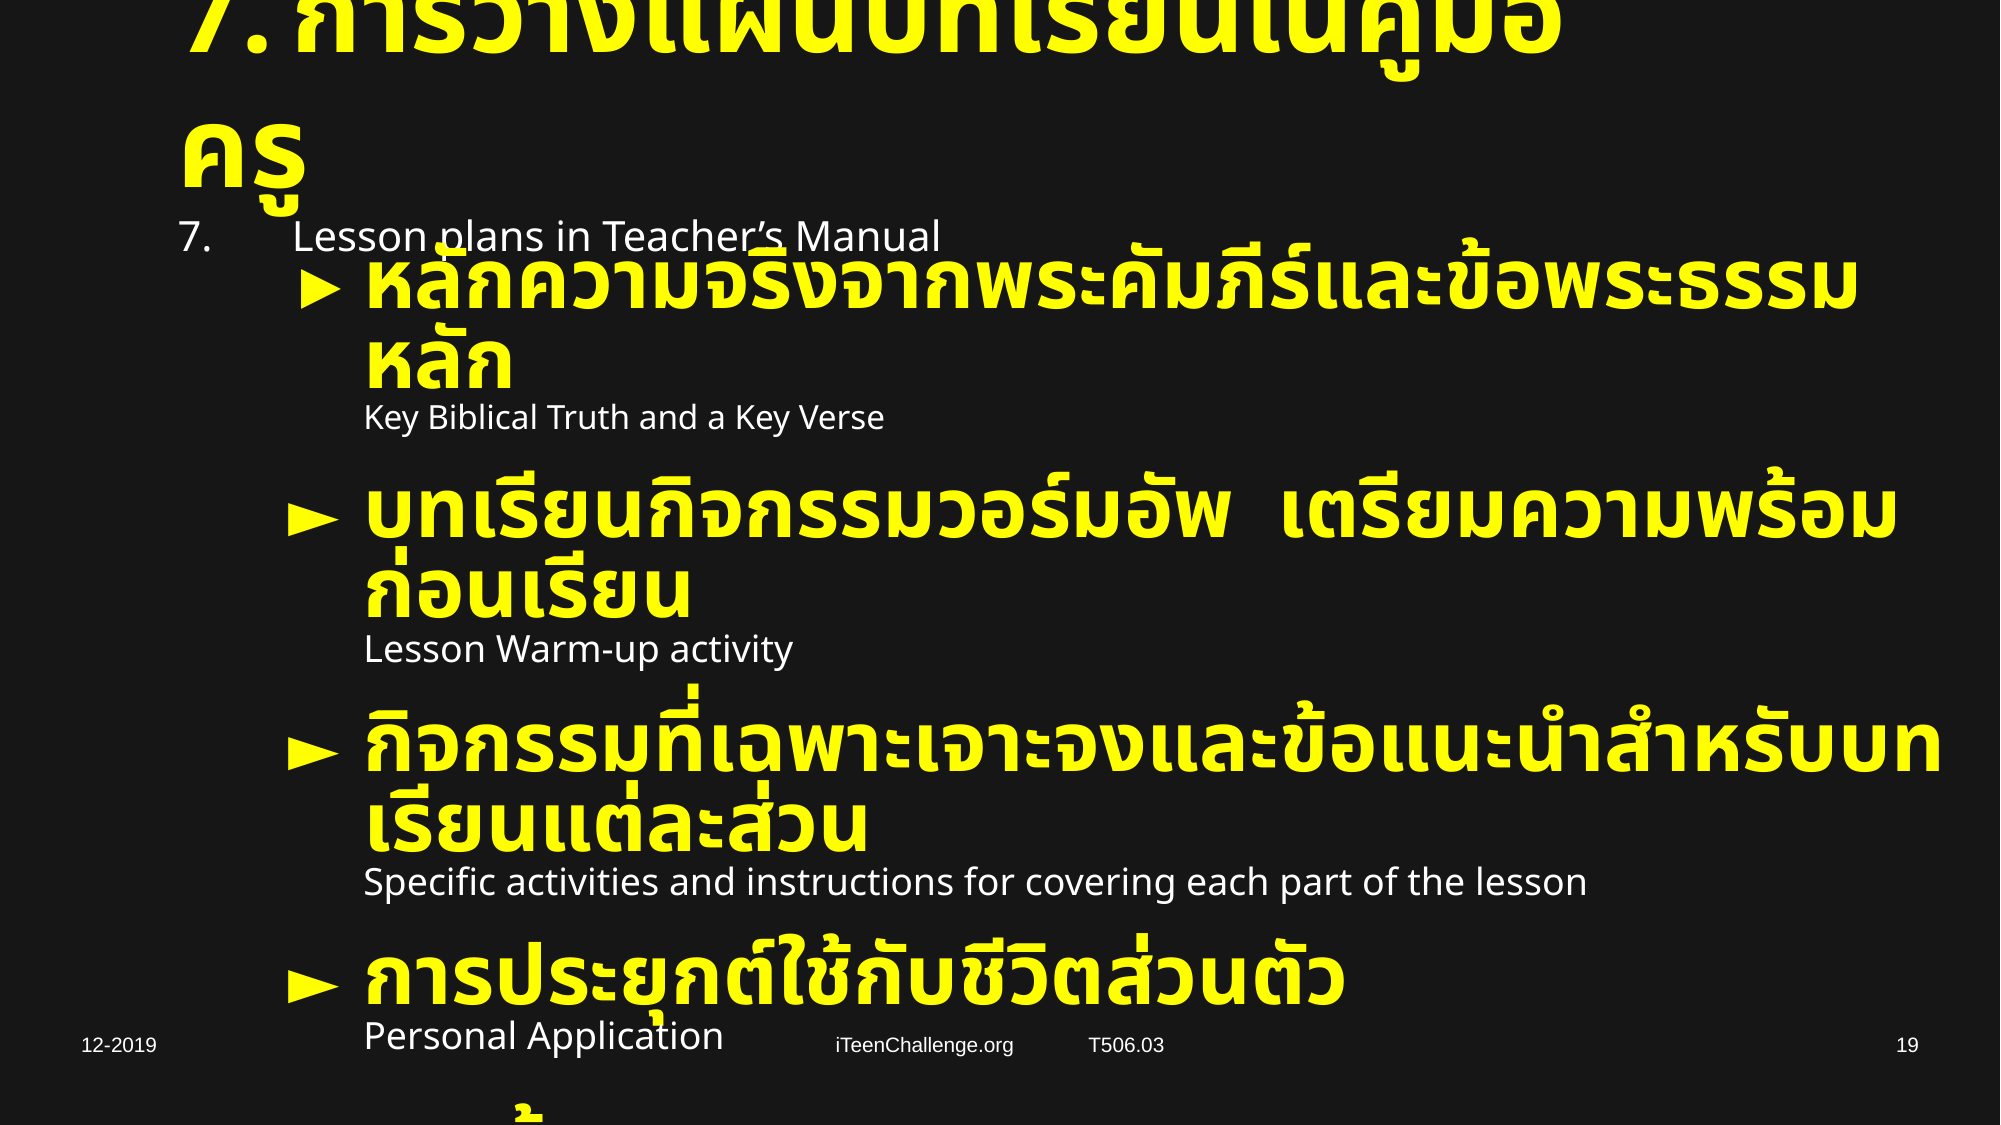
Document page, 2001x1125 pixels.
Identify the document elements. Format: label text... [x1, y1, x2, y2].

title 7. การวางแผนบทเรียนในคู่มือครู 7. Lesson plans in Teacher’s Manual [162, 0, 1701, 226]
footer iTeenChallenge.org T506.03 [683, 1024, 1317, 1103]
slide_number 19 [1433, 1024, 1935, 1103]
list ► หลักความจริงจากพระคัมภีร์และข้อพระธรรมหลัก Key Biblical Truth and a Key Verse ► บทเรียนกิจกรรมวอร์มอัพ เตรียมความพร้อมก่อนเรียน Lesson Warm-up activity ► กิจกรรมที่เฉพาะเจาะจงและข้อแนะนำสำหรับบทเรียนแต่ละส่วน Specific activities and instructions for covering each part of the lesson ► การประยุกต์ใช้กับชีวิตส่วนตัว Personal Application ► การบ้าน Assignments [272, 236, 2000, 1025]
slide_number 12-2019 [65, 1024, 567, 1103]
